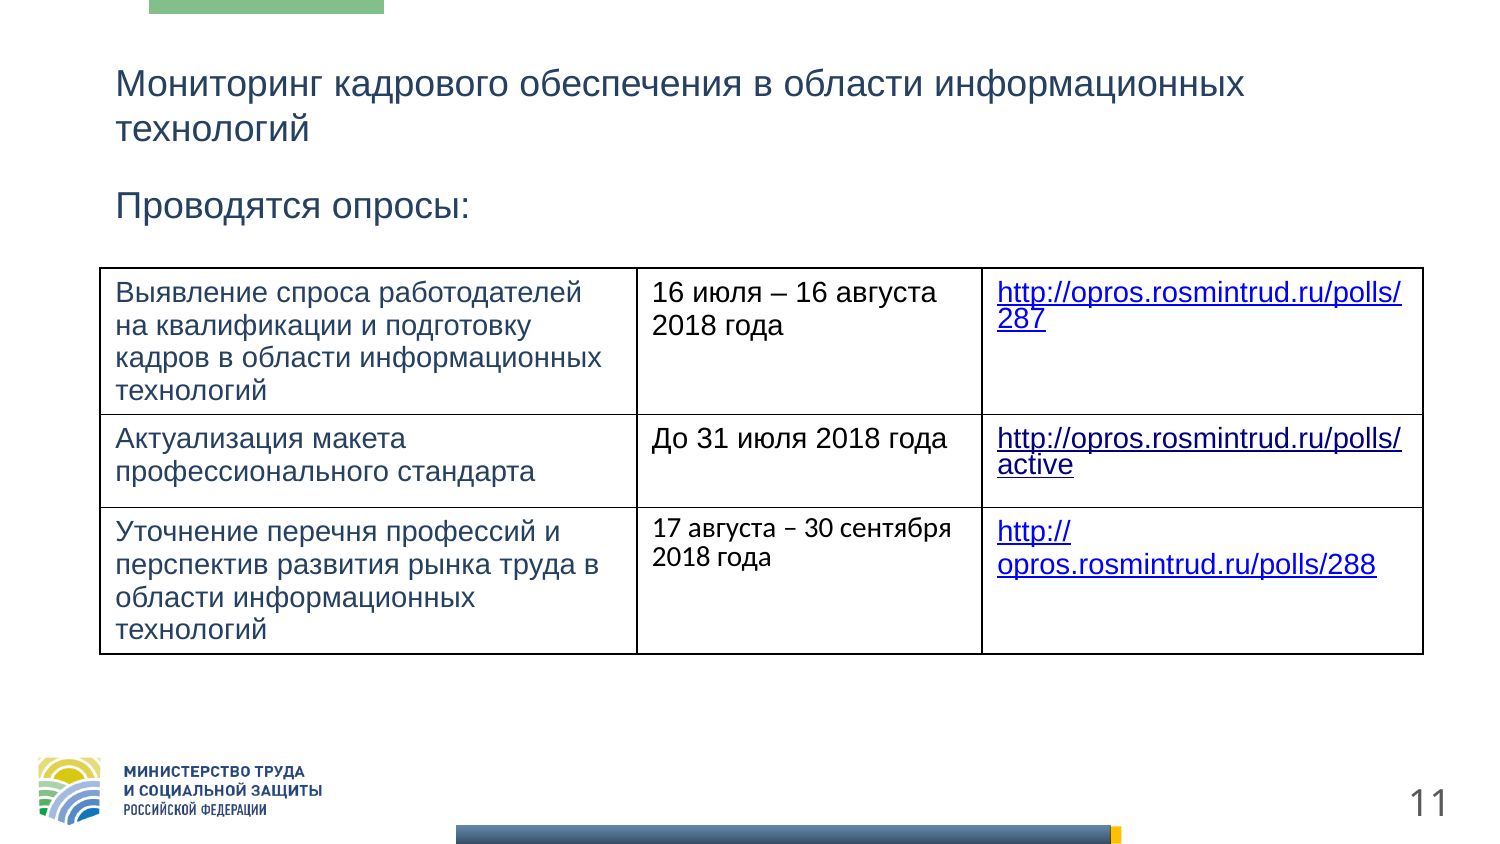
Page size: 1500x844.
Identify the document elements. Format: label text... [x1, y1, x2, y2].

table_cell Актуализация макета профессионального стандарта [101, 415, 636, 507]
title Мониторинг кадрового обеспечения в области информационных технологий [100, 33, 1426, 173]
list Проводятся опросы: [100, 173, 1427, 751]
table_header 16 июля – 16 августа 2018 года [638, 269, 981, 414]
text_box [29, 752, 1467, 844]
table_cell 17 августа – 30 сентября 2018 года [638, 508, 981, 653]
picture [149, 0, 385, 15]
table_cell Уточнение перечня профессий и перспектив развития рынка труда в области информационных технологий [101, 508, 636, 653]
table_cell До 31 июля 2018 года [638, 415, 981, 507]
table_cell http://opros.rosmintrud.ru/polls/288 [983, 508, 1422, 653]
table_cell http://opros.rosmintrud.ru/polls/active [983, 415, 1422, 507]
table_header http://opros.rosmintrud.ru/polls/287 [983, 269, 1422, 414]
table_header Выявление спроса работодателей на квалификации и подготовку кадров в области информационных технологий [101, 269, 636, 414]
